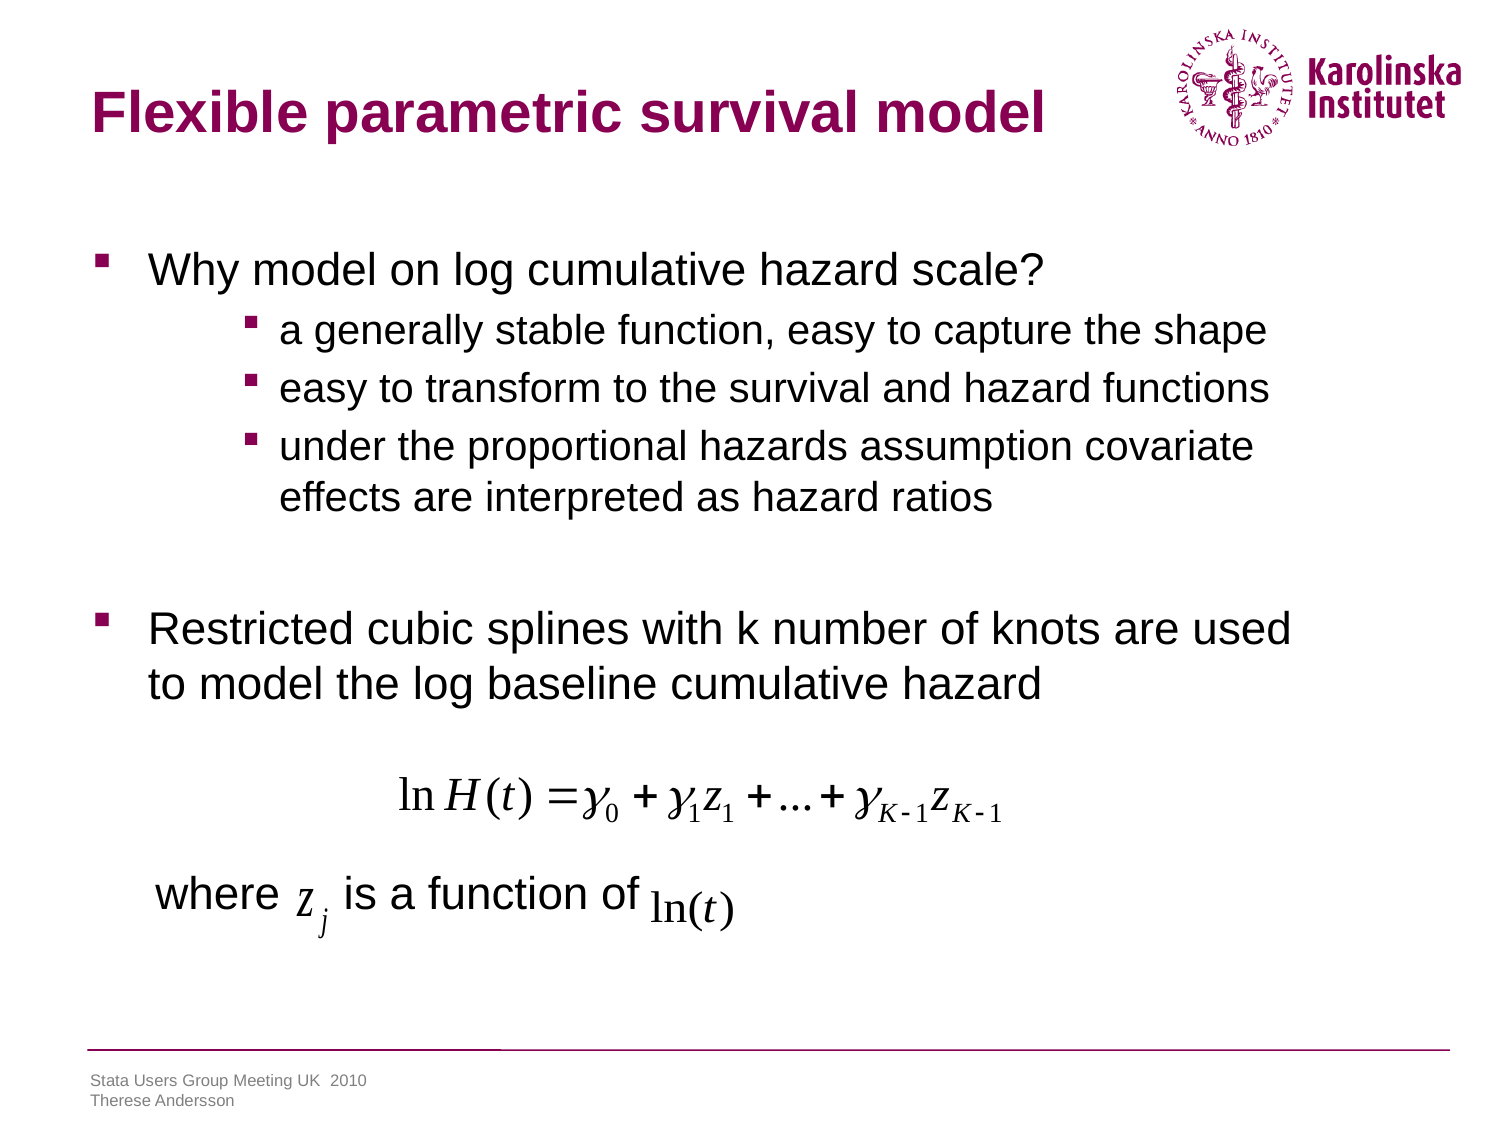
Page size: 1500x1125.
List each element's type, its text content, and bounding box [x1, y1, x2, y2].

footer Stata Users Group Meeting UK 2010 Therese Andersson [74, 1062, 551, 1101]
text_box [643, 881, 744, 941]
list Why model on log cumulative hazard scale? a generally stable function, easy to capture the shape easy to transform to the survival and hazard functions under the proportional hazards assumption covariate effects are interpreted as hazard ratios Restricted cubic splines with k number of knots are used to model the log baseline cumulative hazard where is a function of [76, 231, 1352, 1036]
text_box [288, 857, 337, 952]
picture [1177, 29, 1461, 146]
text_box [391, 762, 1011, 835]
title Flexible parametric survival model [76, 66, 1161, 231]
